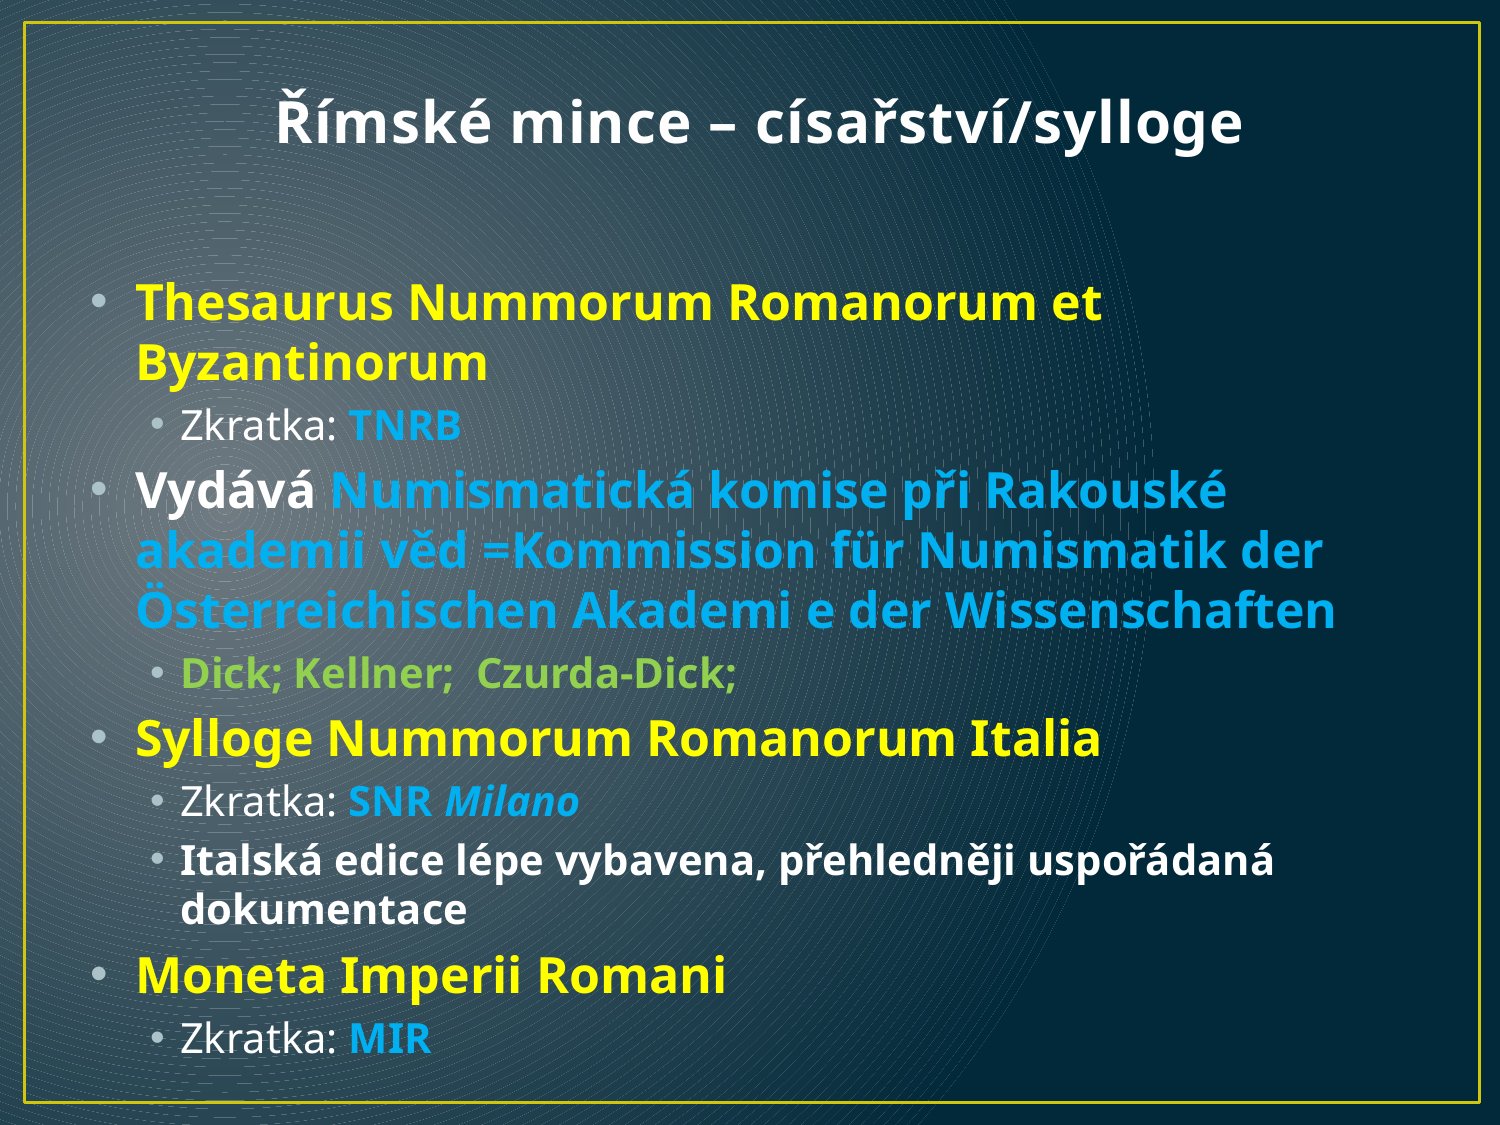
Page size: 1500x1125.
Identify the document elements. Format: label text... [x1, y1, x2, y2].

list Thesaurus Nummorum Romanorum et Byzantinorum Zkratka: TNRB Vydává Numismatická komise při Rakouské akademii věd =Kommission für Numismatik der Österreichischen Akademi e der Wissenschaften Dick; Kellner; Czurda-Dick; Sylloge Nummorum Romanorum Italia Zkratka: SNR Milano Italská edice lépe vybavena, přehledněji uspořádaná dokumentace Moneta Imperii Romani Zkratka: MIR [75, 262, 1425, 1005]
title Římské mince – císařství/sylloge [75, 19, 1447, 233]
